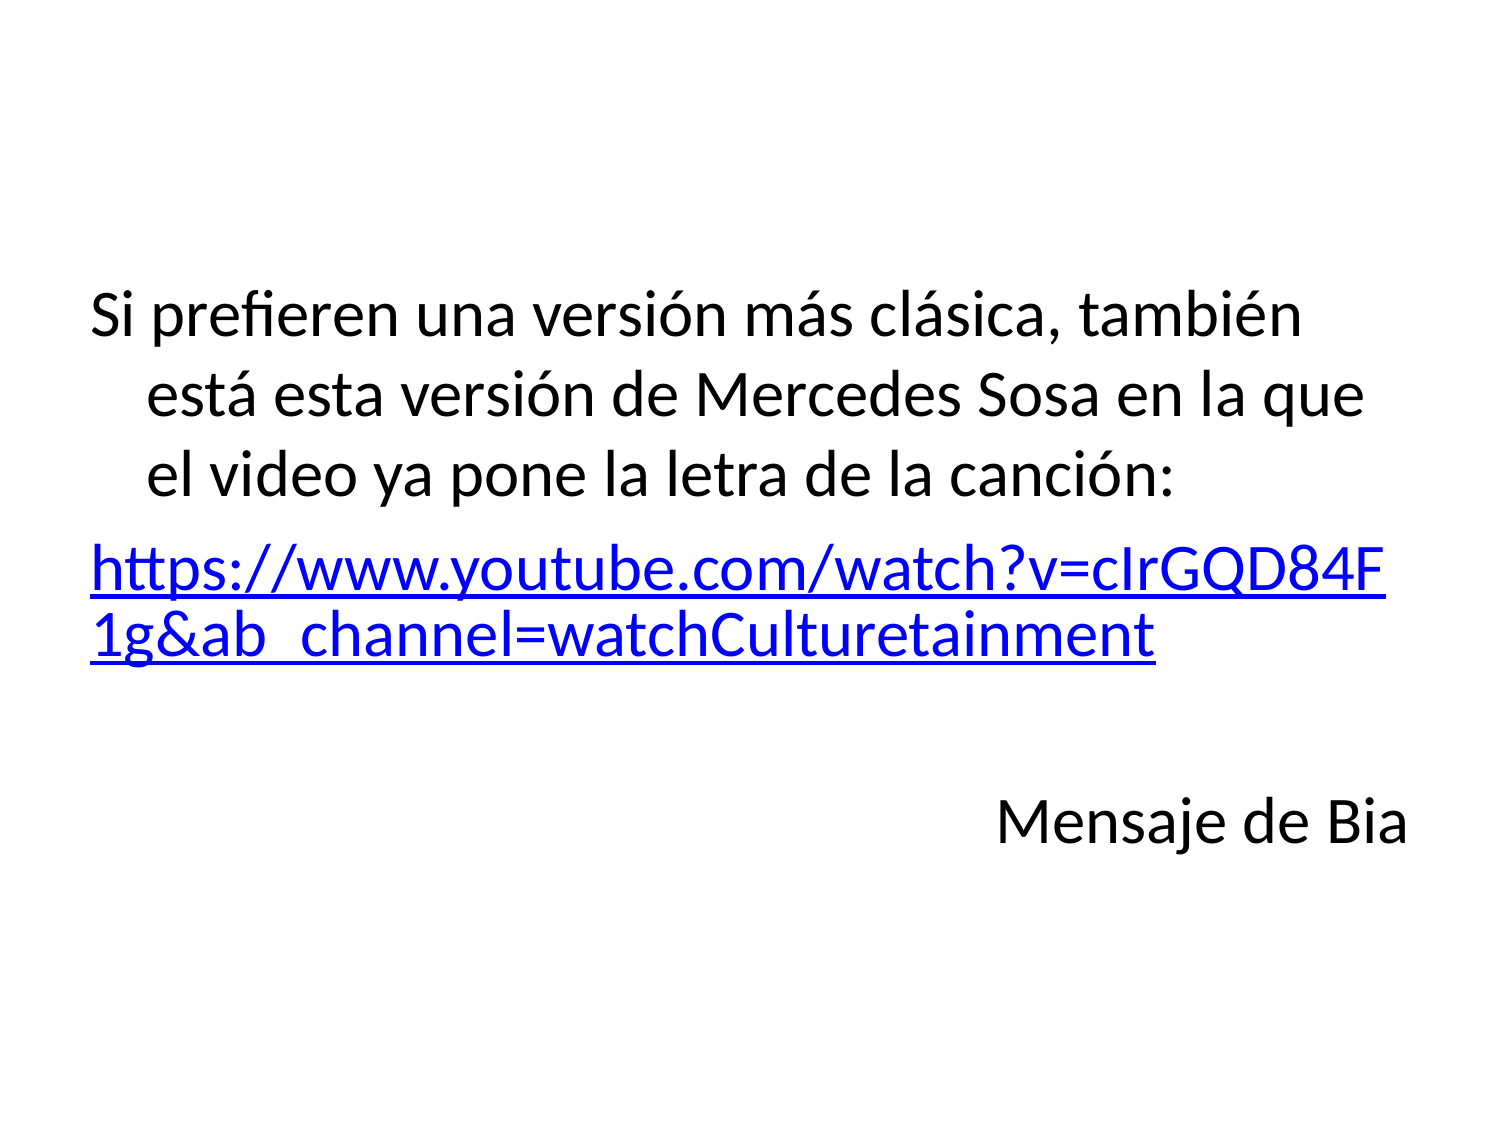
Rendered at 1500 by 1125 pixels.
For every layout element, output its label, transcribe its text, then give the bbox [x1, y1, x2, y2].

list Si prefieren una versión más clásica, también está esta versión de Mercedes Sosa en la que el video ya pone la letra de la canción: https://www.youtube.com/watch?v=cIrGQD84F1g&ab_channel=watchCulturetainment Mensaje de Bia [75, 262, 1425, 1005]
